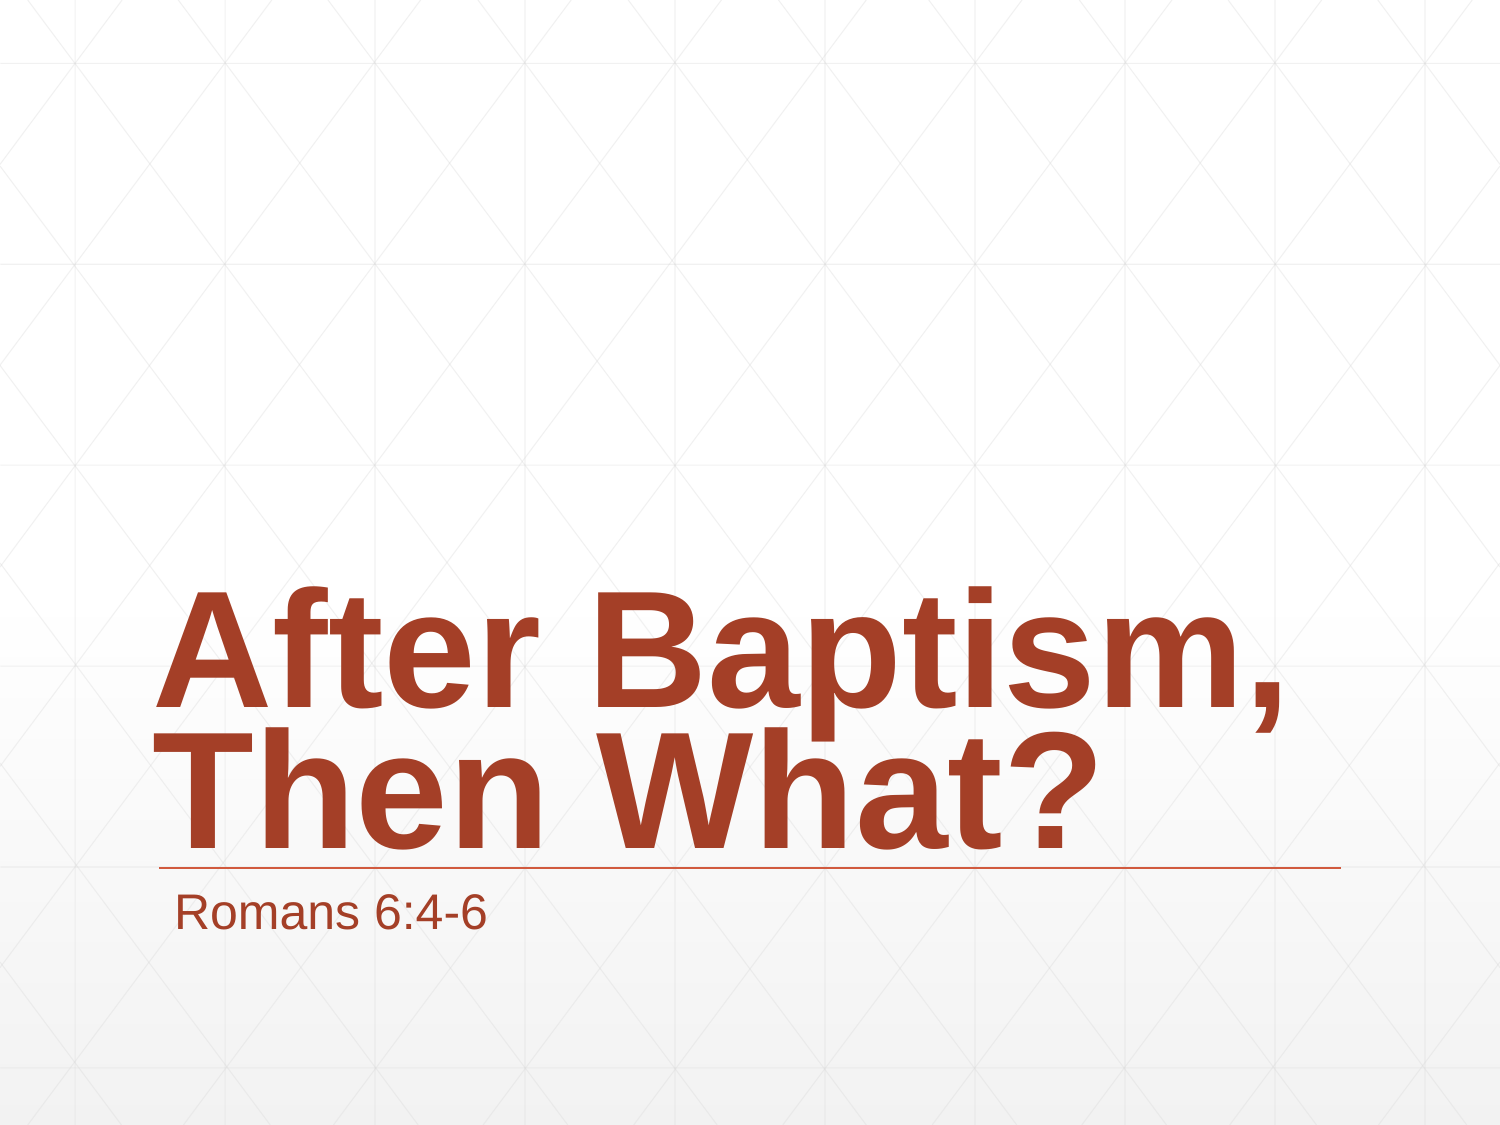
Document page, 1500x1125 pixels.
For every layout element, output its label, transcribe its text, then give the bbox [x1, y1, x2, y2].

title After Baptism, Then What? [137, 564, 1320, 907]
subtitle Romans 6:4-6 [159, 882, 1341, 957]
